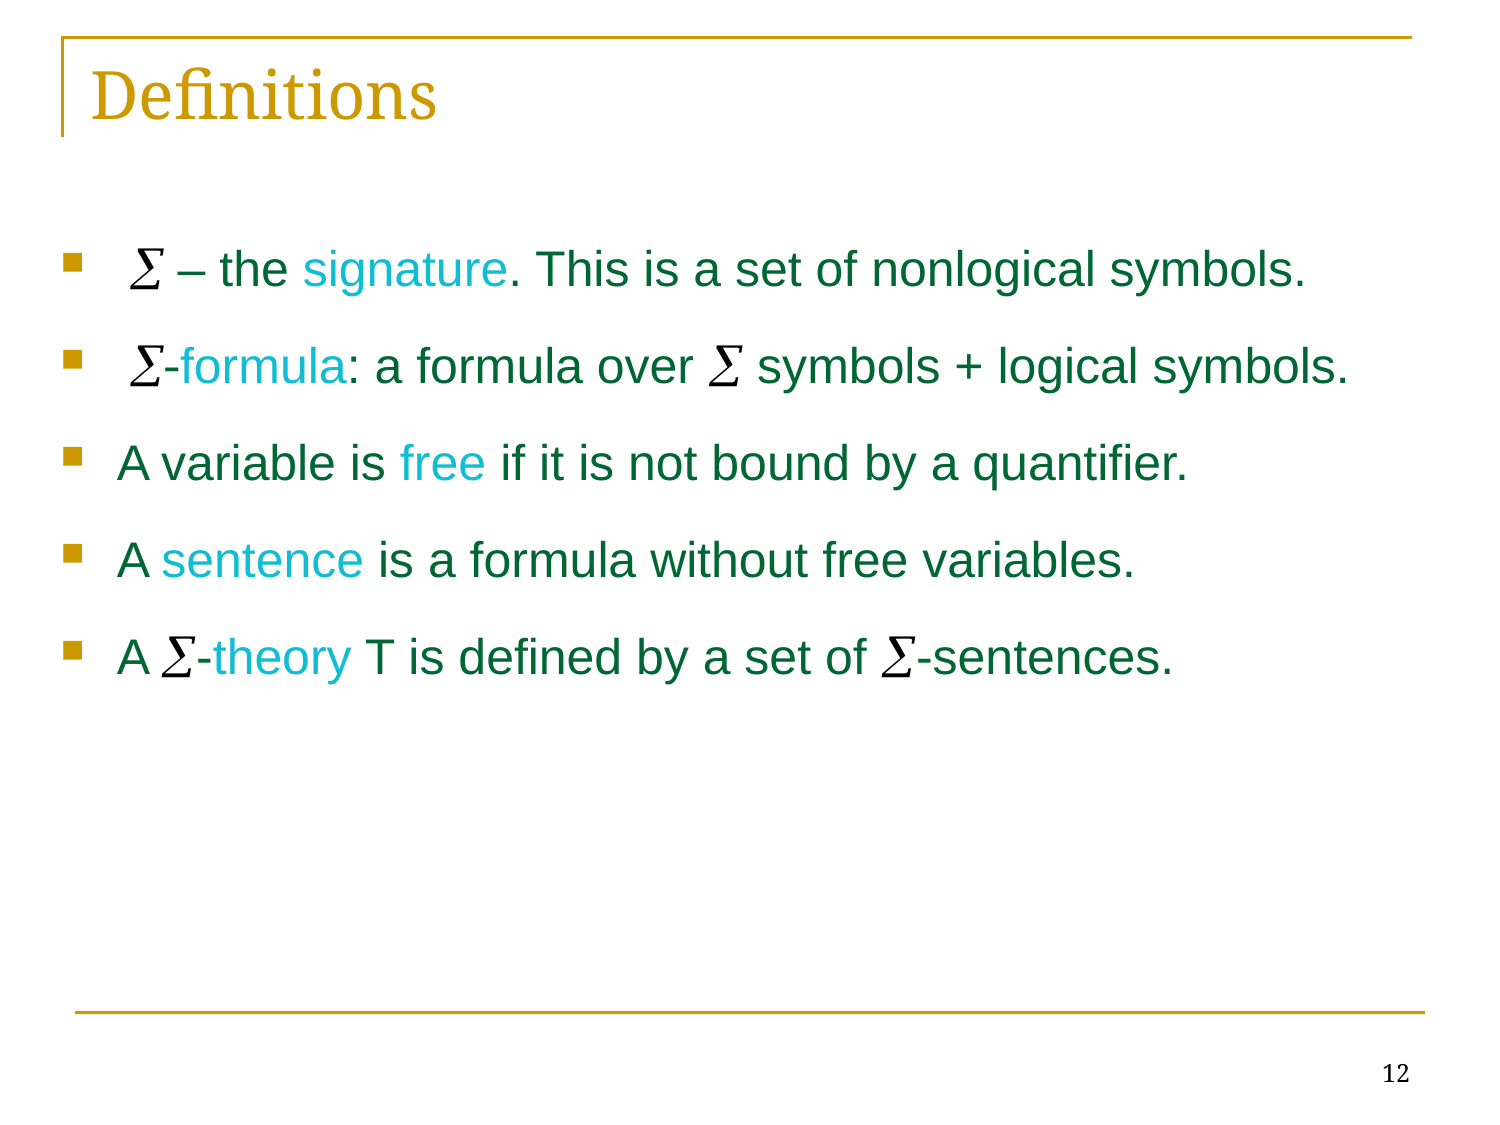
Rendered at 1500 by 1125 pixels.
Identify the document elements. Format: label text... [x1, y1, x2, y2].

list  – the signature. This is a set of nonlogical symbols. -formula: a formula over  symbols + logical symbols. A variable is free if it is not bound by a quantifier. A sentence is a formula without free variables. A -theory T is defined by a set of -sentences. [45, 201, 1471, 1024]
slide_number 12 [1074, 1024, 1426, 1100]
title Definitions [74, 45, 1426, 150]
